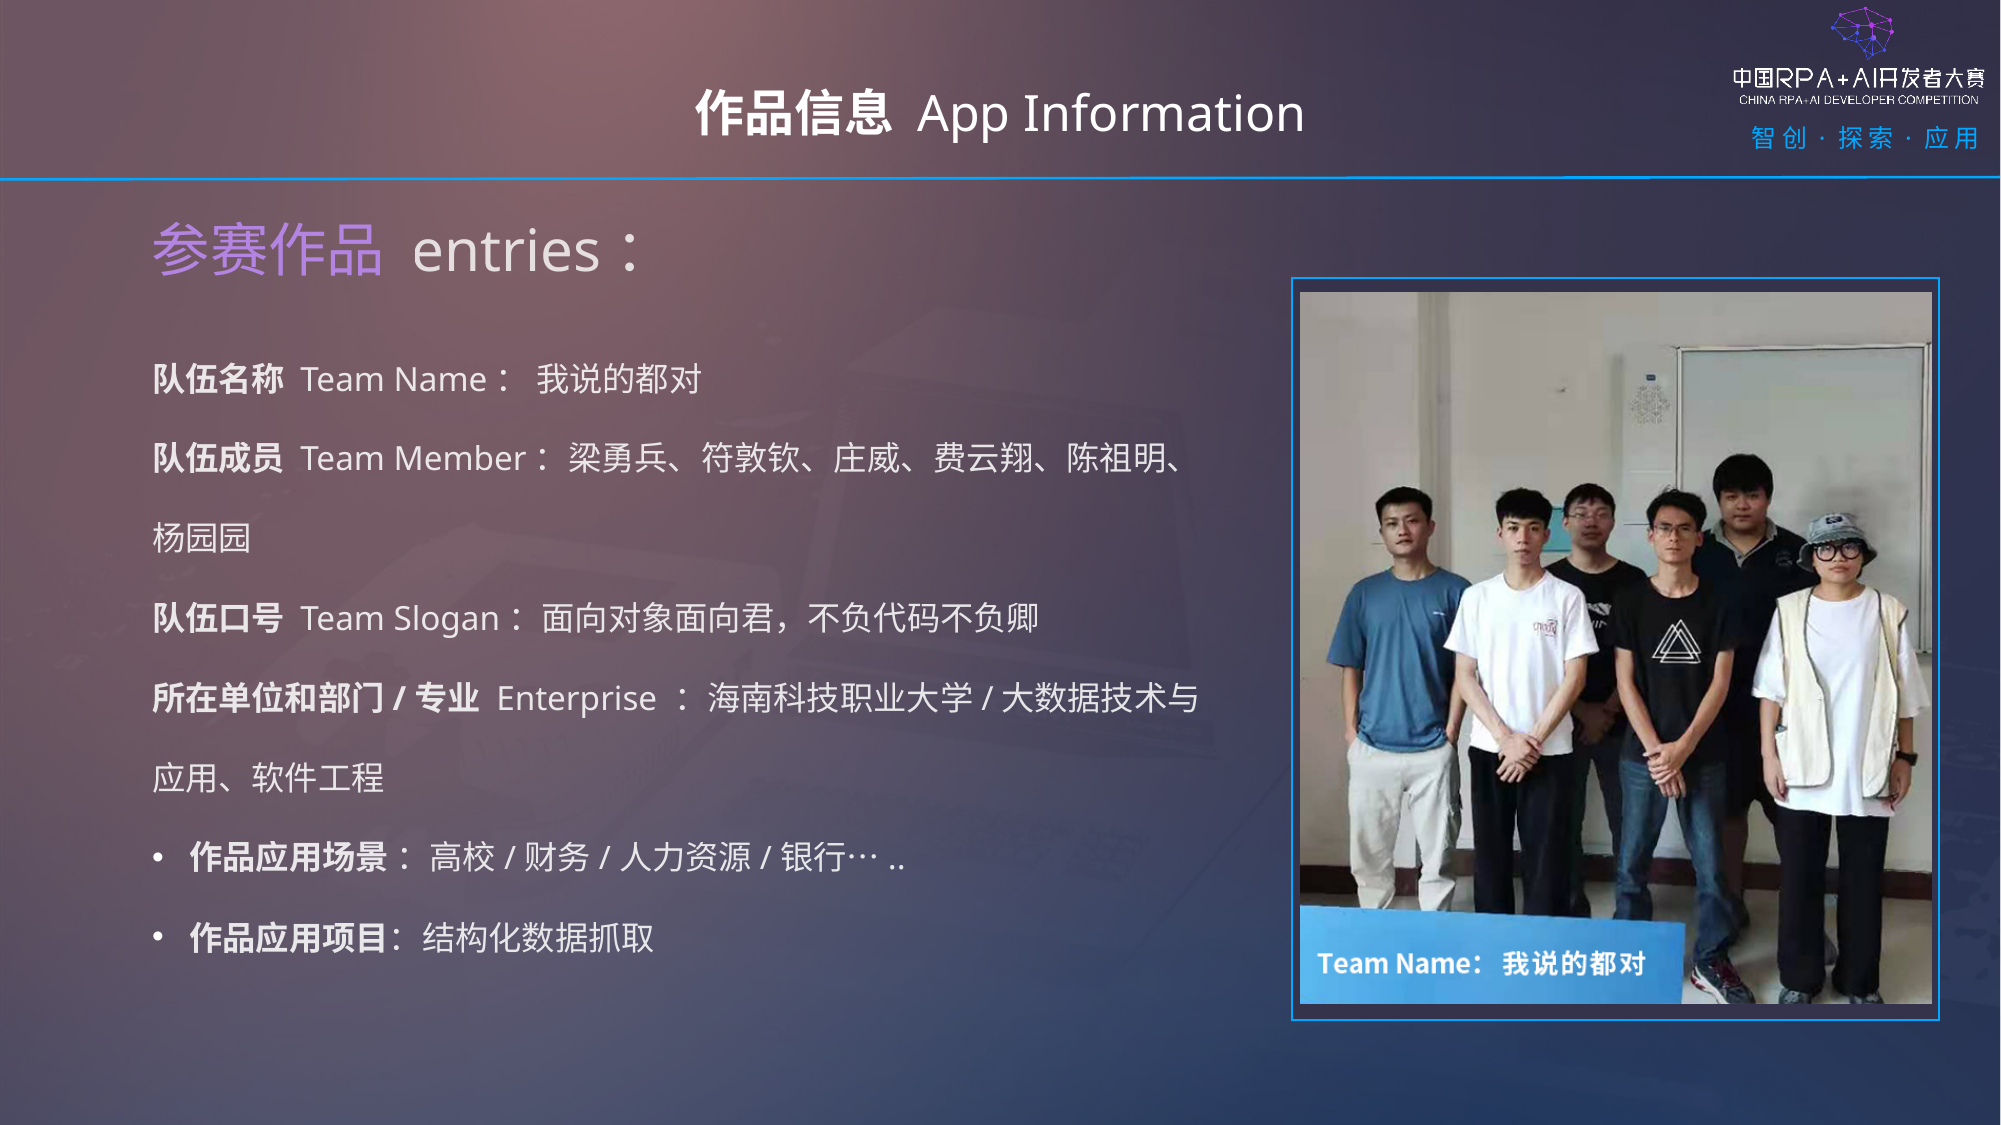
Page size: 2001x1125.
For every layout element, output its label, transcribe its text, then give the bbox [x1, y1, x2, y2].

text_box 队伍名称 Team Name： 我说的都对 队伍成员 Team Member：梁勇兵、符敦钦、庄威、费云翔、陈祖明、杨园园 队伍口号 Team Slogan：面向对象面向君，不负代码不负卿 所在单位和部门/专业 Enterprise ：海南科技职业大学/大数据技术与应用、软件工程 作品应用场景 ：高校/财务/人力资源/银行….. 作品应用项目：结构化数据抓取 [137, 310, 1232, 1058]
text_box 参赛作品 entries： [136, 213, 1163, 293]
text_box 参赛团队/个人照片 Photo [1291, 277, 1940, 1021]
picture [0, 179, 2001, 1125]
text_box 作品信息 App Information [679, 80, 1346, 160]
picture [0, 0, 2001, 177]
